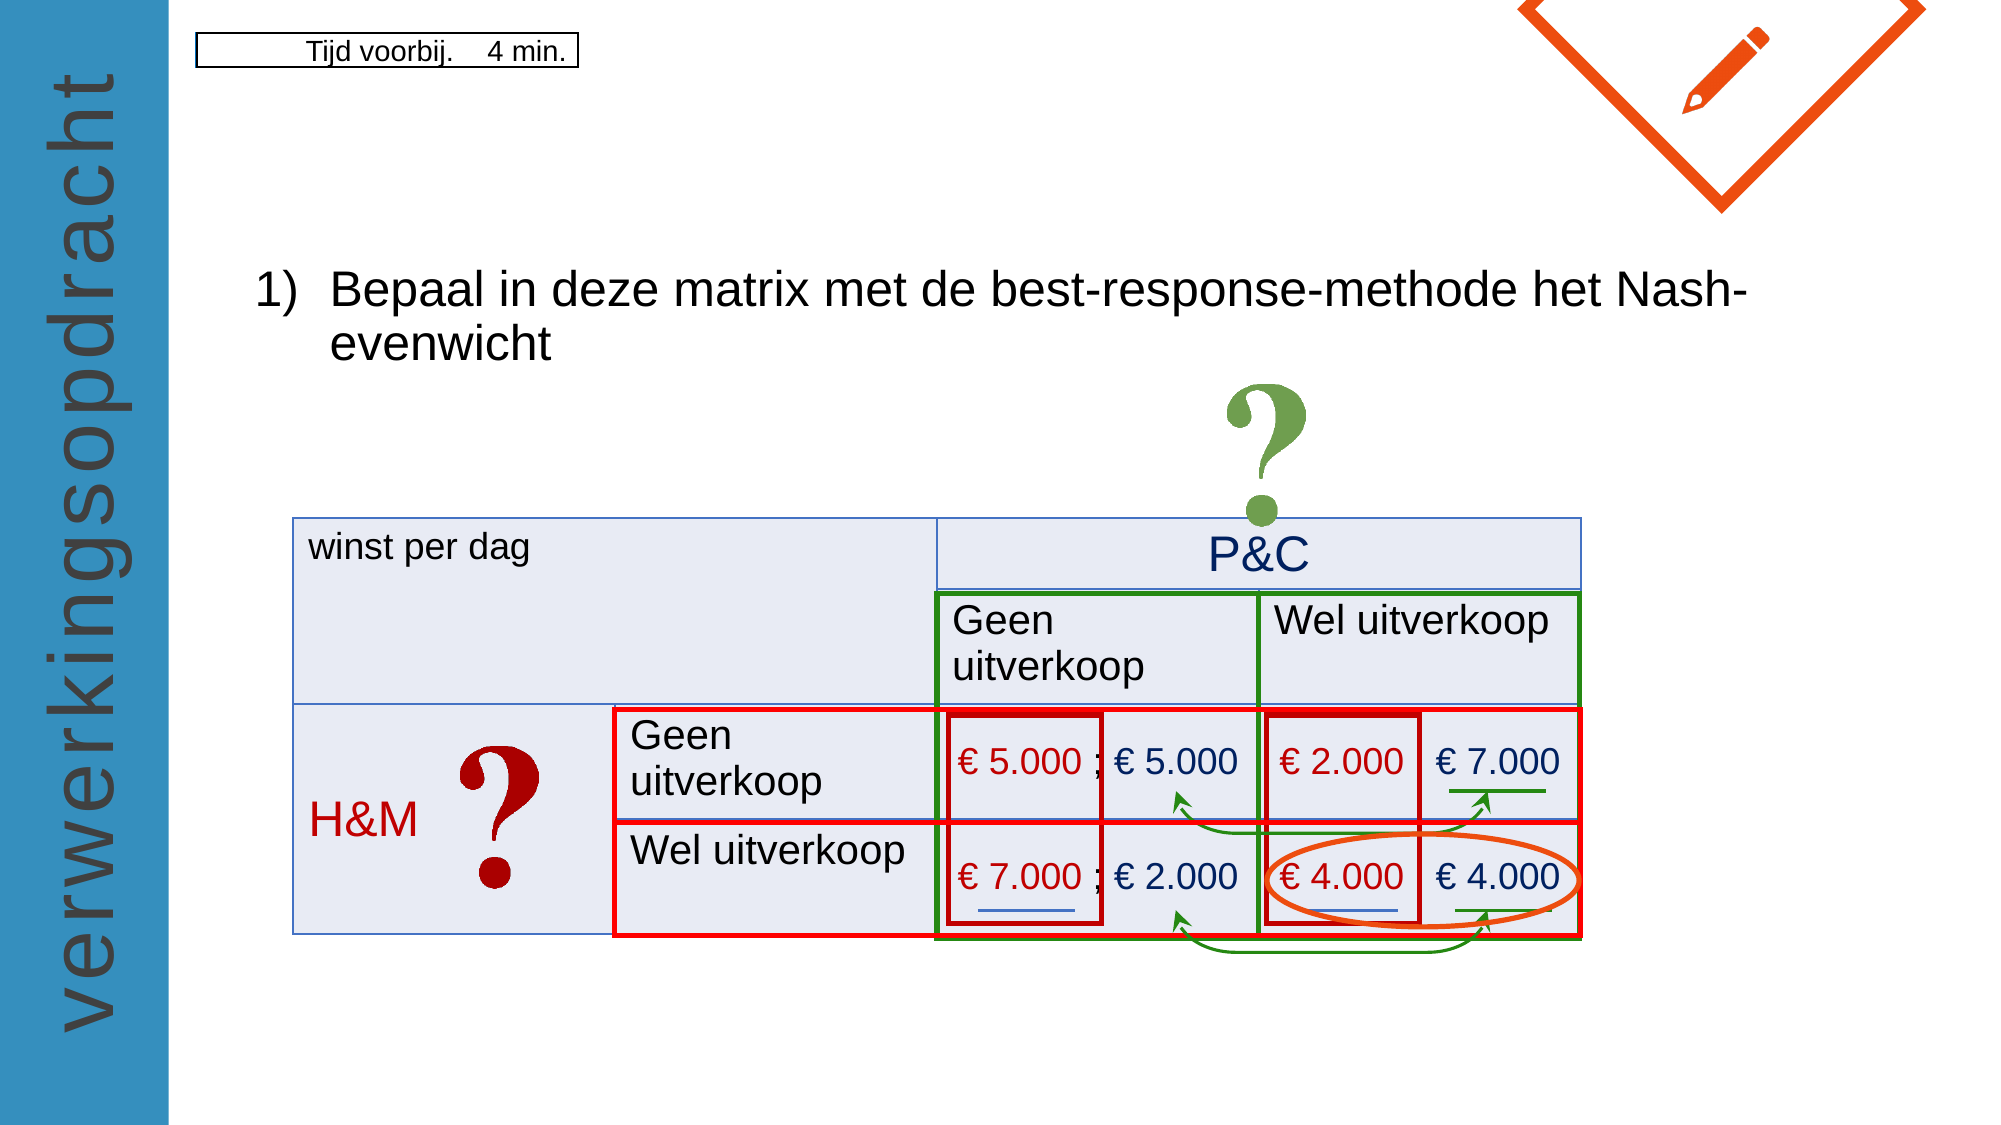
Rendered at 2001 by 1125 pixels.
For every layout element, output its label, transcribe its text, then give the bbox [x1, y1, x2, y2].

list Bepaal in deze matrix met de best-response-methode het Nash-evenwicht [239, 255, 1950, 1083]
text_box 4 min. [472, 25, 582, 75]
text_box [1485, 924, 1491, 934]
table_cell H&M [294, 705, 614, 933]
picture [1673, 18, 1778, 123]
text_box [614, 708, 1582, 821]
text_box [1172, 910, 1484, 954]
text_box [1257, 592, 1580, 708]
table_header P&C [938, 519, 1580, 588]
picture [450, 736, 550, 903]
text_box [936, 592, 1257, 708]
text_box [1265, 832, 1581, 928]
picture [1217, 374, 1317, 541]
text_box [614, 821, 1582, 936]
table_header winst per dag [294, 519, 936, 703]
text_box [196, 32, 290, 68]
text_box Tijd voorbij. [290, 24, 470, 75]
text_box [1173, 791, 1491, 821]
